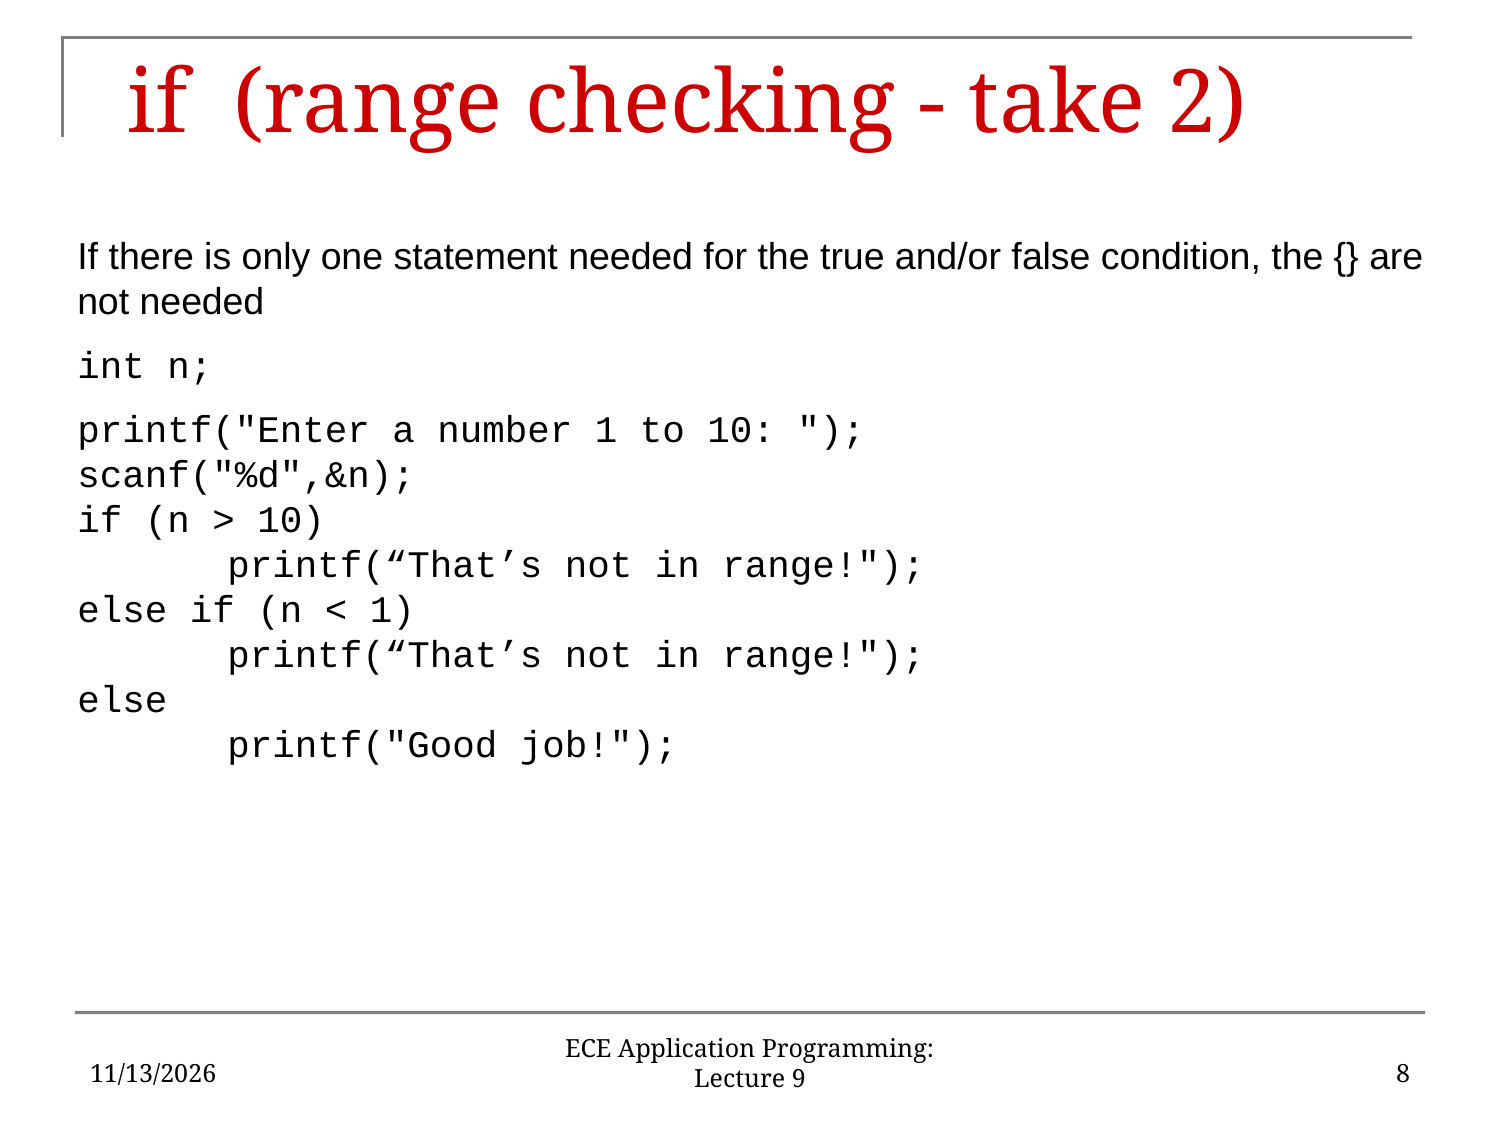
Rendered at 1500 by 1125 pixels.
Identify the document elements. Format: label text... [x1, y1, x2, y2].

title if (range checking - take 2) [112, 37, 1388, 224]
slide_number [74, 1023, 426, 1100]
text_box If there is only one statement needed for the true and/or false condition, the {} are not needed int n; printf("Enter a number 1 to 10: "); scanf("%d",&n); if (n > 10) printf(“That’s not in range!"); else if (n < 1) printf(“That’s not in range!"); else printf("Good job!"); [62, 224, 1450, 818]
footer ECE Application Programming: Lecture 9 [512, 1024, 988, 1101]
slide_number 8 [1074, 1023, 1426, 1100]
